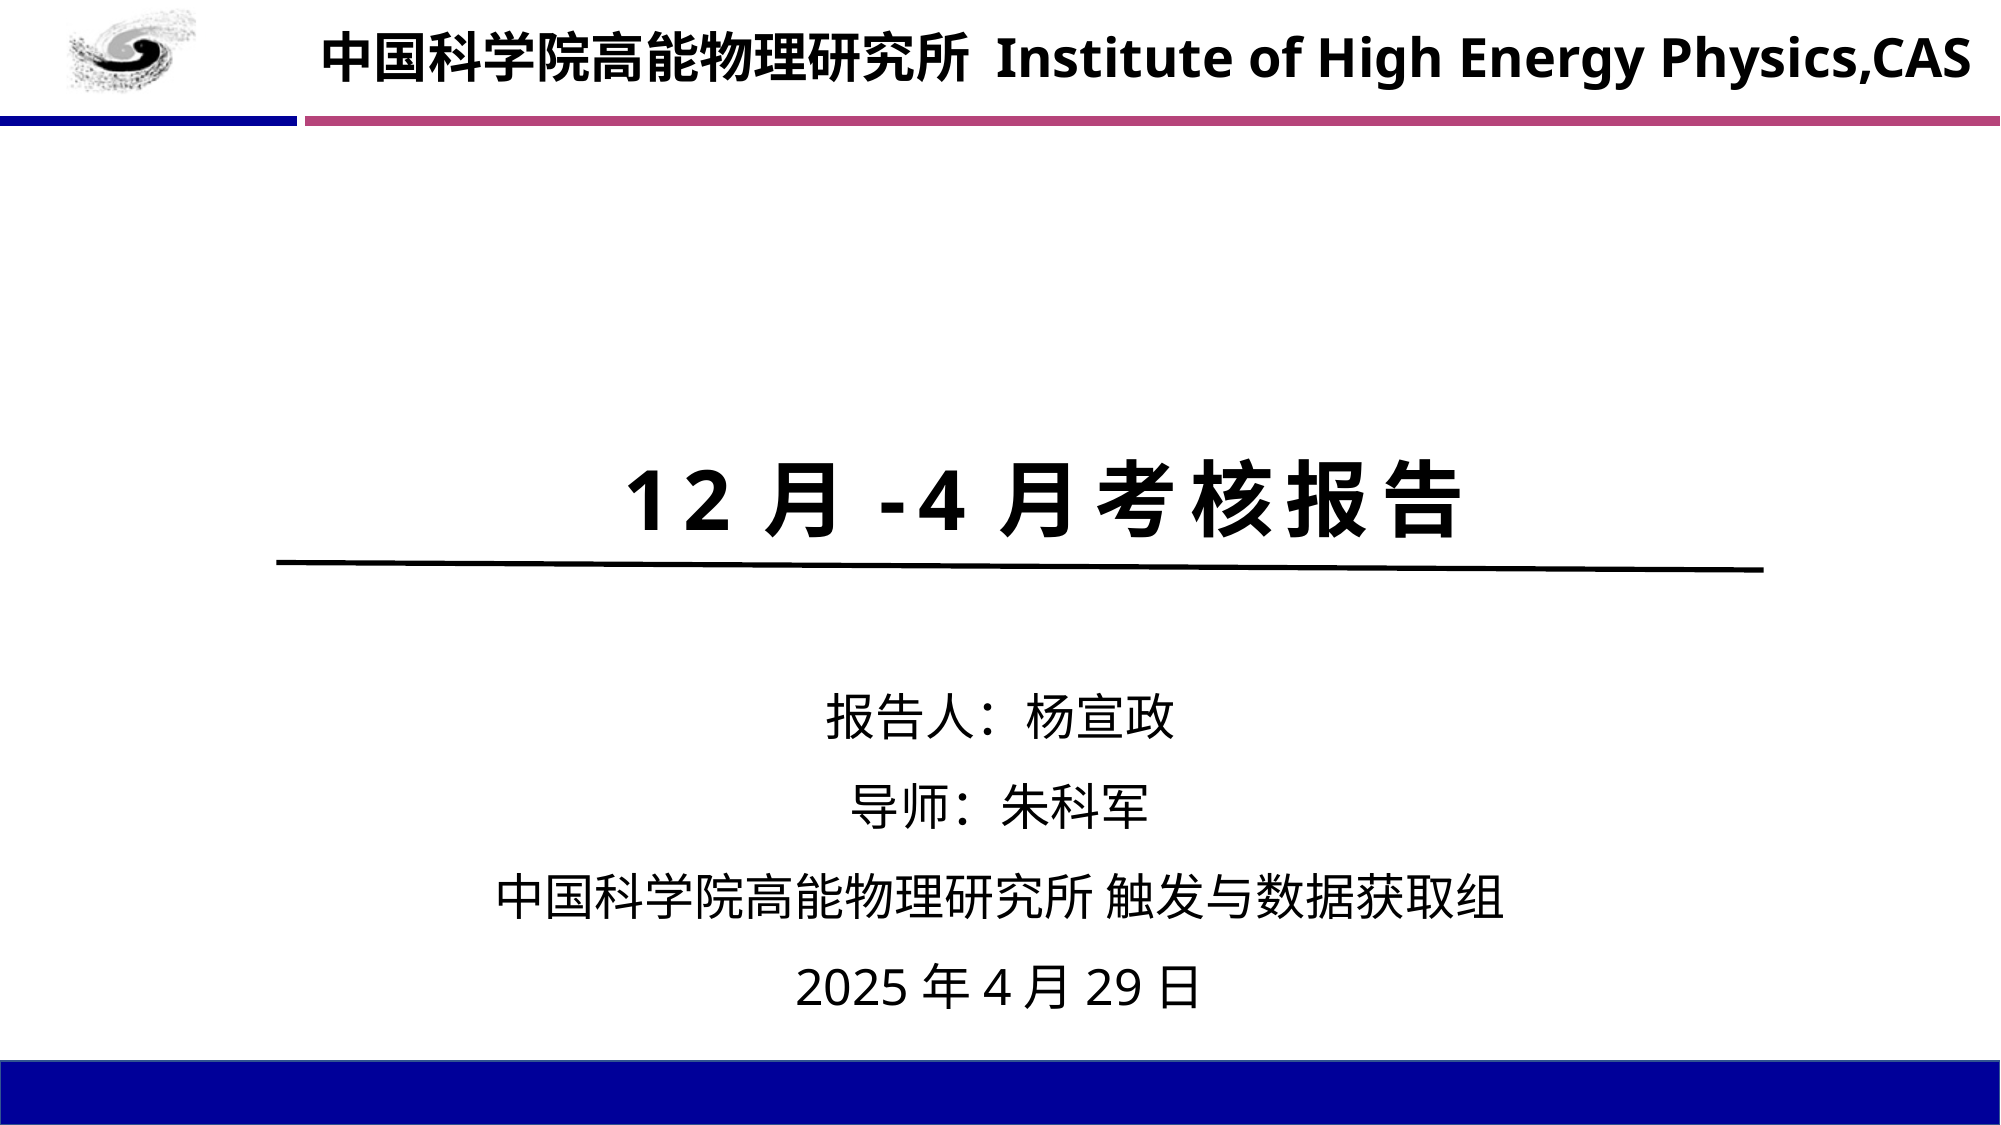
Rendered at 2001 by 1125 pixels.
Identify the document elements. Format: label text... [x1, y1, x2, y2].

text_box 报告人：杨宣政 导师：朱科军 中国科学院高能物理研究所 触发与数据获取组 2025年4月29日 [412, 648, 1588, 1023]
text_box [0, 1060, 2000, 1125]
picture [57, 4, 206, 110]
text_box 12月-4月考核报告 [225, 390, 1864, 555]
text_box 中国科学院高能物理研究所 Institute of High Energy Physics,CAS [304, 15, 2000, 96]
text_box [276, 562, 1764, 570]
